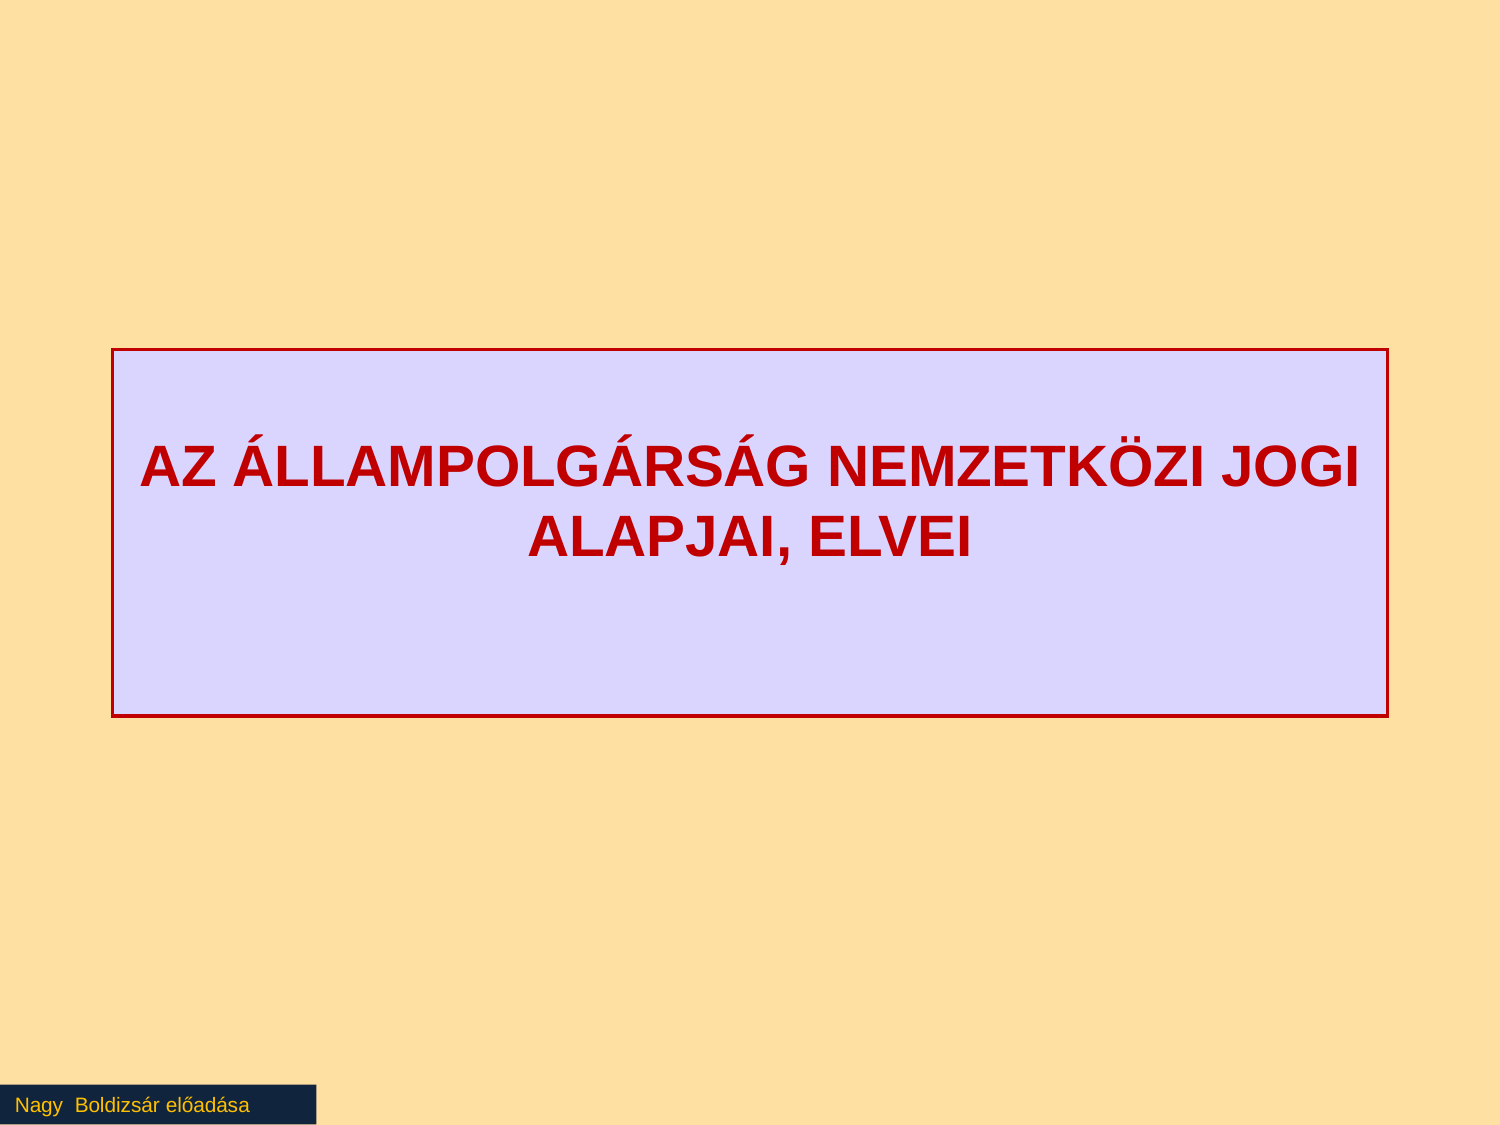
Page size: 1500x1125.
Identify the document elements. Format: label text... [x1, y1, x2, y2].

title AZ ÁLLAMPOLGÁRSÁG NEMZETKÖZI JOGI ALAPJAI, ELVEI [111, 348, 1389, 718]
